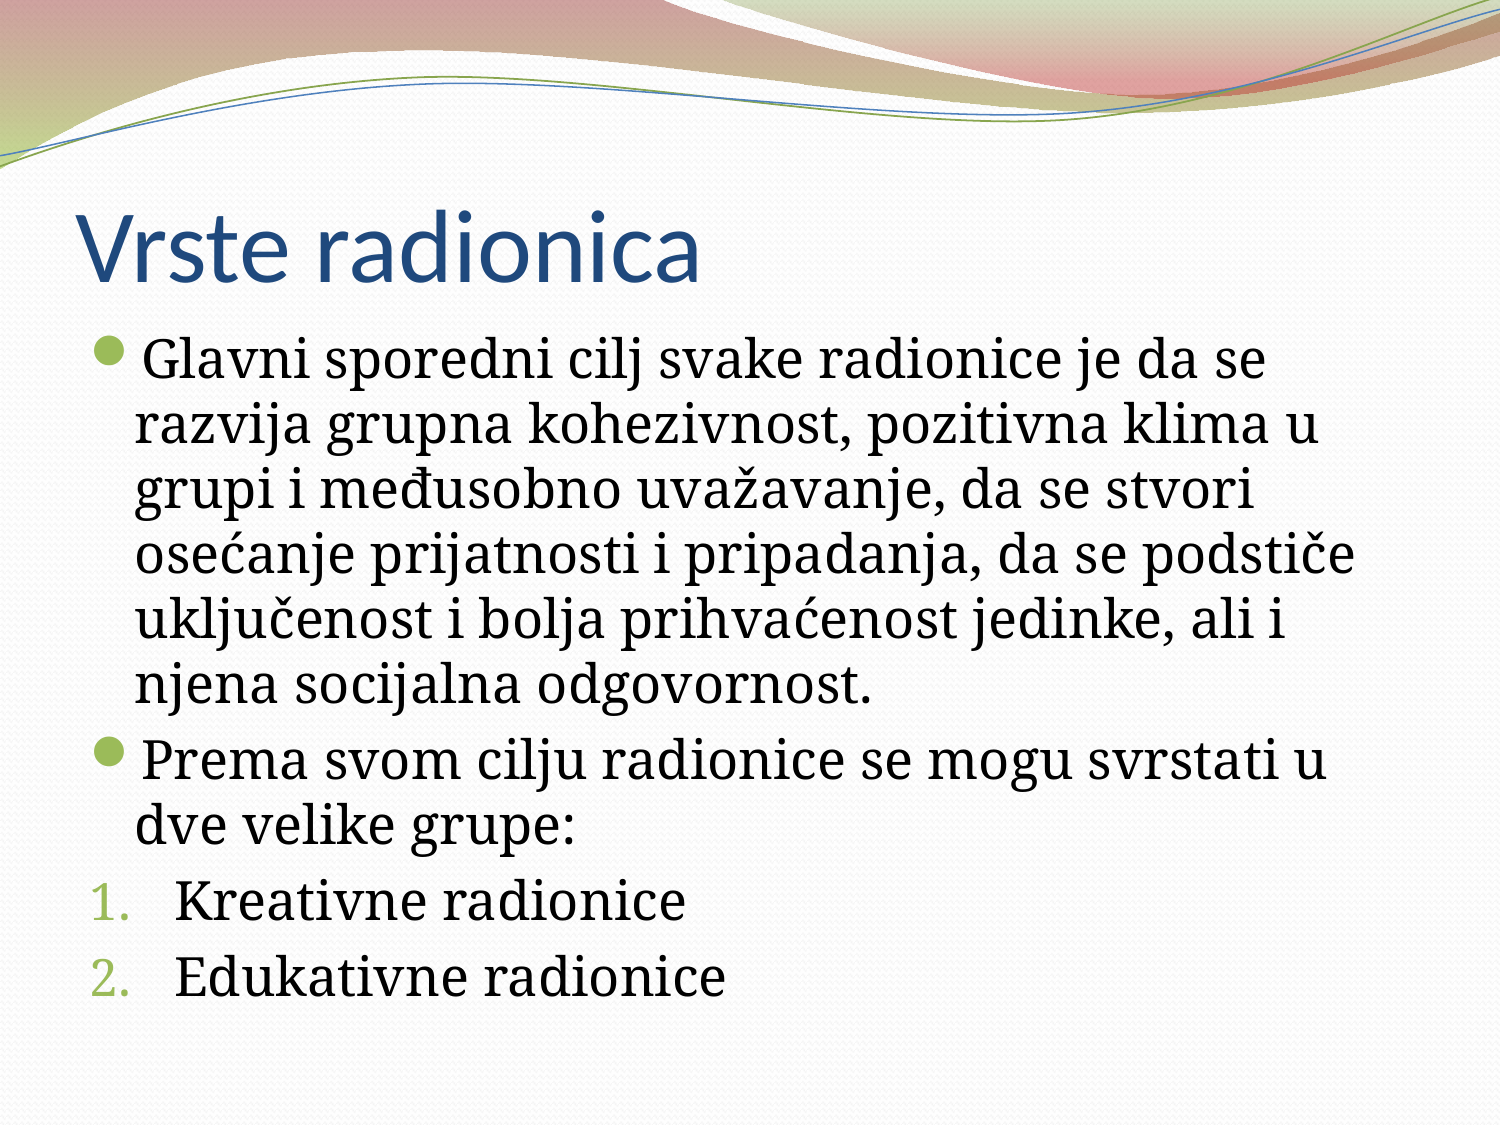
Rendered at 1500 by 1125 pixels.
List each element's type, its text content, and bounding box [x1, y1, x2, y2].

title Vrste radionica [75, 115, 1425, 303]
list Glavni sporedni cilj svake radionice je da se razvija grupna kohezivnost, pozitivna klima u grupi i međusobno uvažavanje, da se stvori osećanje prijatnosti i pripadanja, da se podstiče uključenost i bolja prihvaćenost jedinke, ali i njena socijalna odgovornost. Prema svom cilju radionice se mogu svrstati u dve velike grupe: Kreativne radionice Edukativne radionice [75, 317, 1425, 1038]
